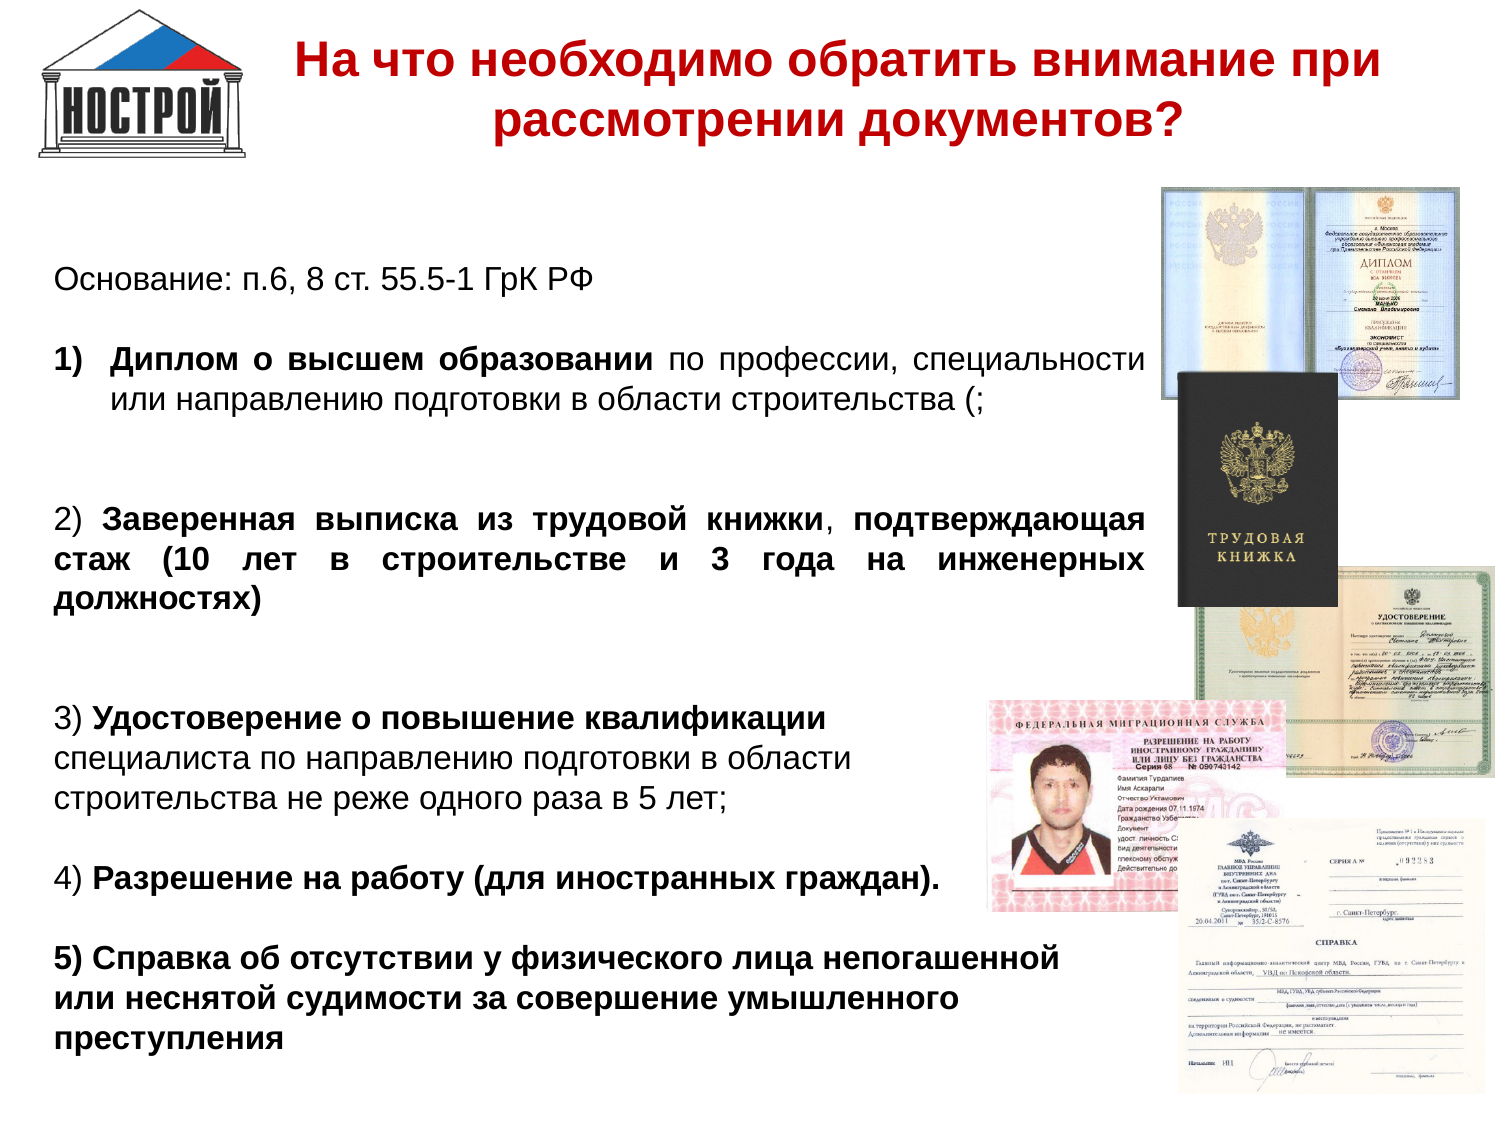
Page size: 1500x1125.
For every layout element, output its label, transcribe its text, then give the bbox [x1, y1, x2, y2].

picture [38, 9, 246, 159]
text_box На что необходимо обратить внимание при рассмотрении документов? [253, 19, 1424, 154]
picture [985, 187, 1495, 1094]
text_box Основание: п.6, 8 ст. 55.5-1 ГрК РФ Диплом о высшем образовании по профессии, специальности или направлению подготовки в области строительства (; 2) Заверенная выписка из трудовой книжки, подтверждающая стаж (10 лет в строительстве и 3 года на инженерных должностях) 3) Удостоверение о повышение квалификации специалиста по направлению подготовки в области строительства не реже одного раза в 5 лет; 4) Разрешение на работу (для иностранных граждан). 5) Справка об отсутствии у физического лица непогашенной или неснятой судимости за совершение умышленного преступления [38, 250, 1161, 1099]
